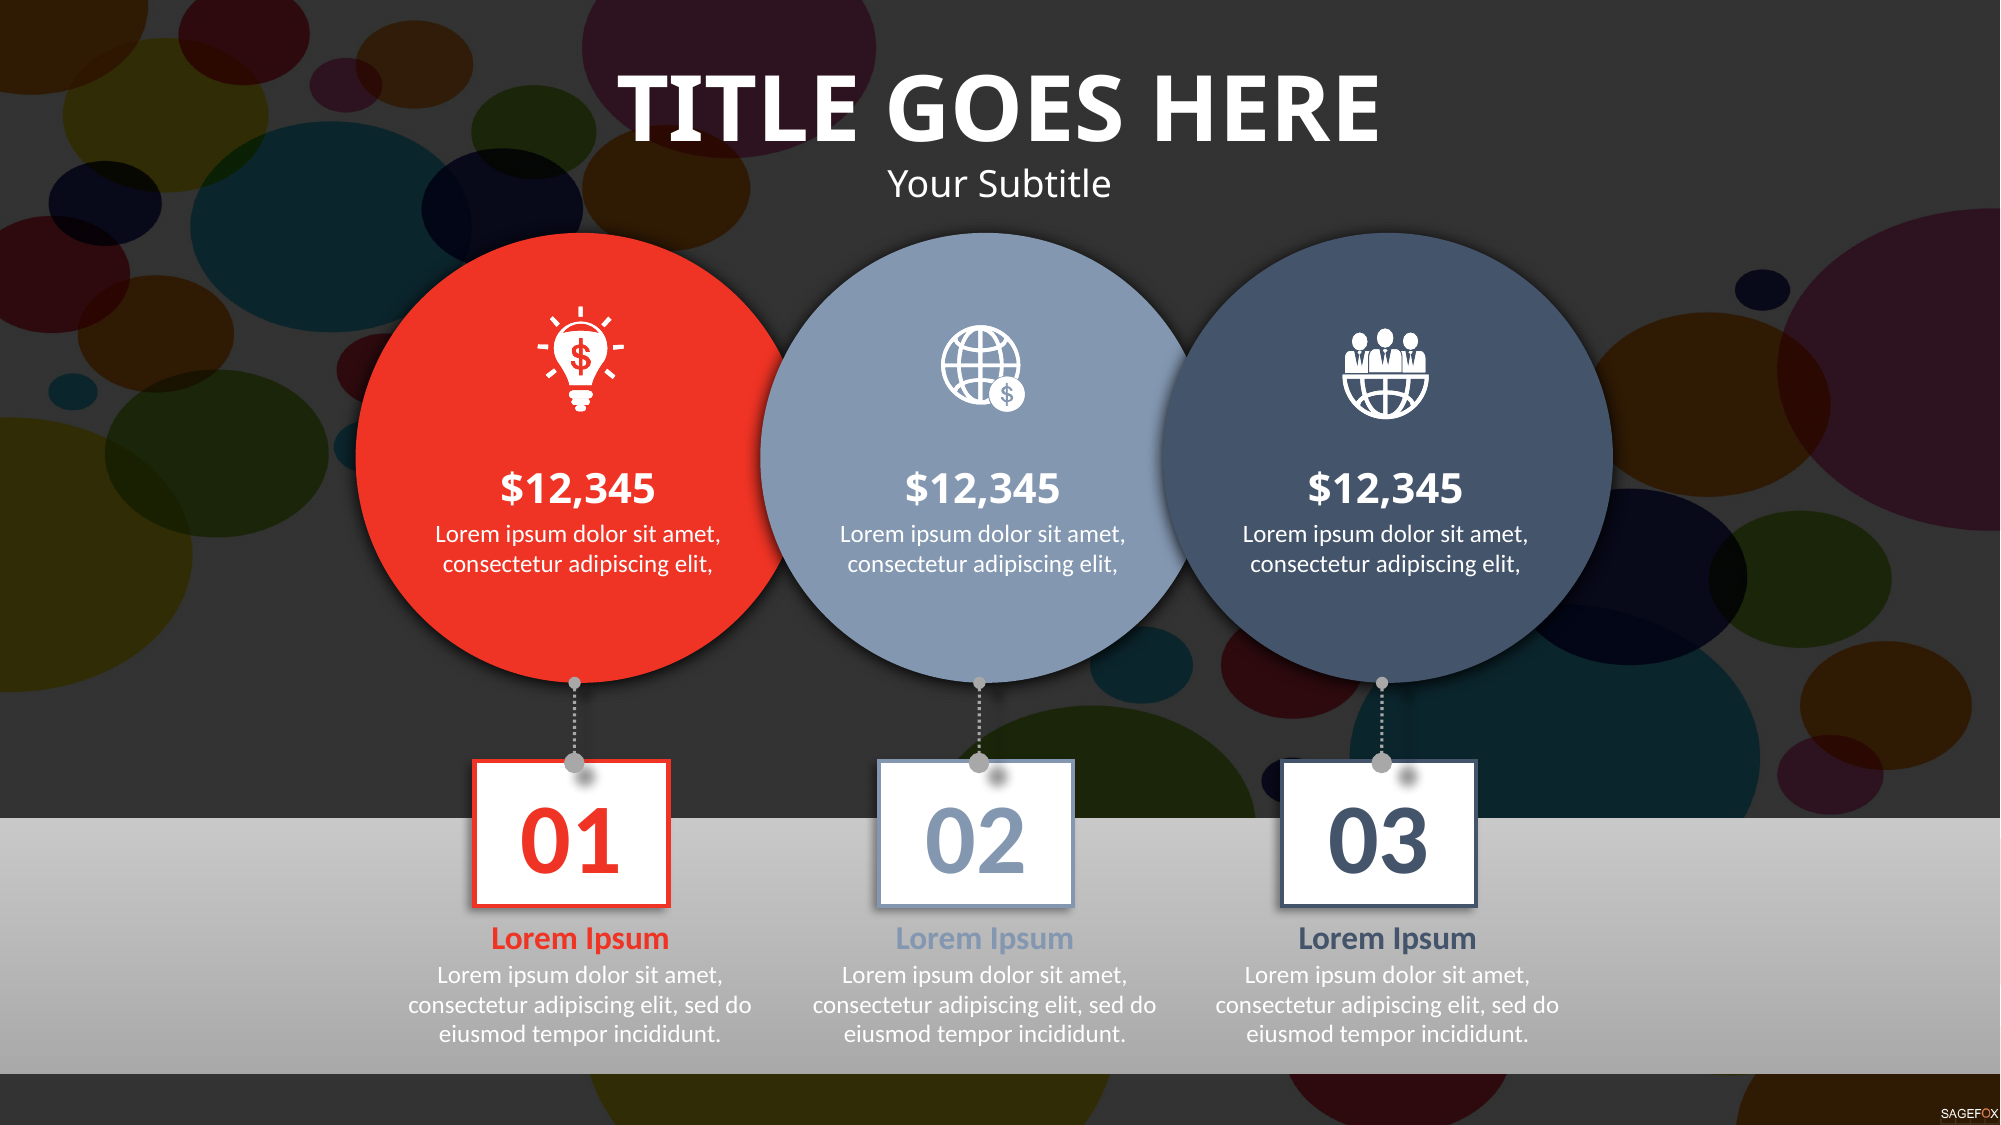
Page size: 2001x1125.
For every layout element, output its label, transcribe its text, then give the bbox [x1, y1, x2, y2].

picture [0, 0, 2001, 1125]
text_box $12,345 Lorem ipsum dolor sit amet, consectetur adipiscing elit, [1216, 457, 1556, 583]
picture [593, 597, 992, 817]
text_box [354, 231, 776, 684]
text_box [806, 915, 1164, 1049]
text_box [1209, 915, 1567, 1049]
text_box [1342, 328, 1429, 420]
text_box [759, 231, 1180, 684]
text_box 01 [473, 760, 670, 907]
text_box 03 [1281, 760, 1477, 907]
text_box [537, 306, 624, 412]
text_box 02 [878, 760, 1074, 907]
picture [1005, 599, 1402, 817]
text_box $12,345 Lorem ipsum dolor sit amet, consectetur adipiscing elit, [813, 457, 1153, 583]
text_box $12,345 Lorem ipsum dolor sit amet, consectetur adipiscing elit, [408, 457, 748, 583]
text_box [0, 817, 2000, 1074]
text_box [1161, 231, 1615, 684]
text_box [402, 915, 759, 1049]
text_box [941, 325, 1025, 412]
text_box TITLE GOES HERE Your Subtitle [548, 42, 1452, 212]
